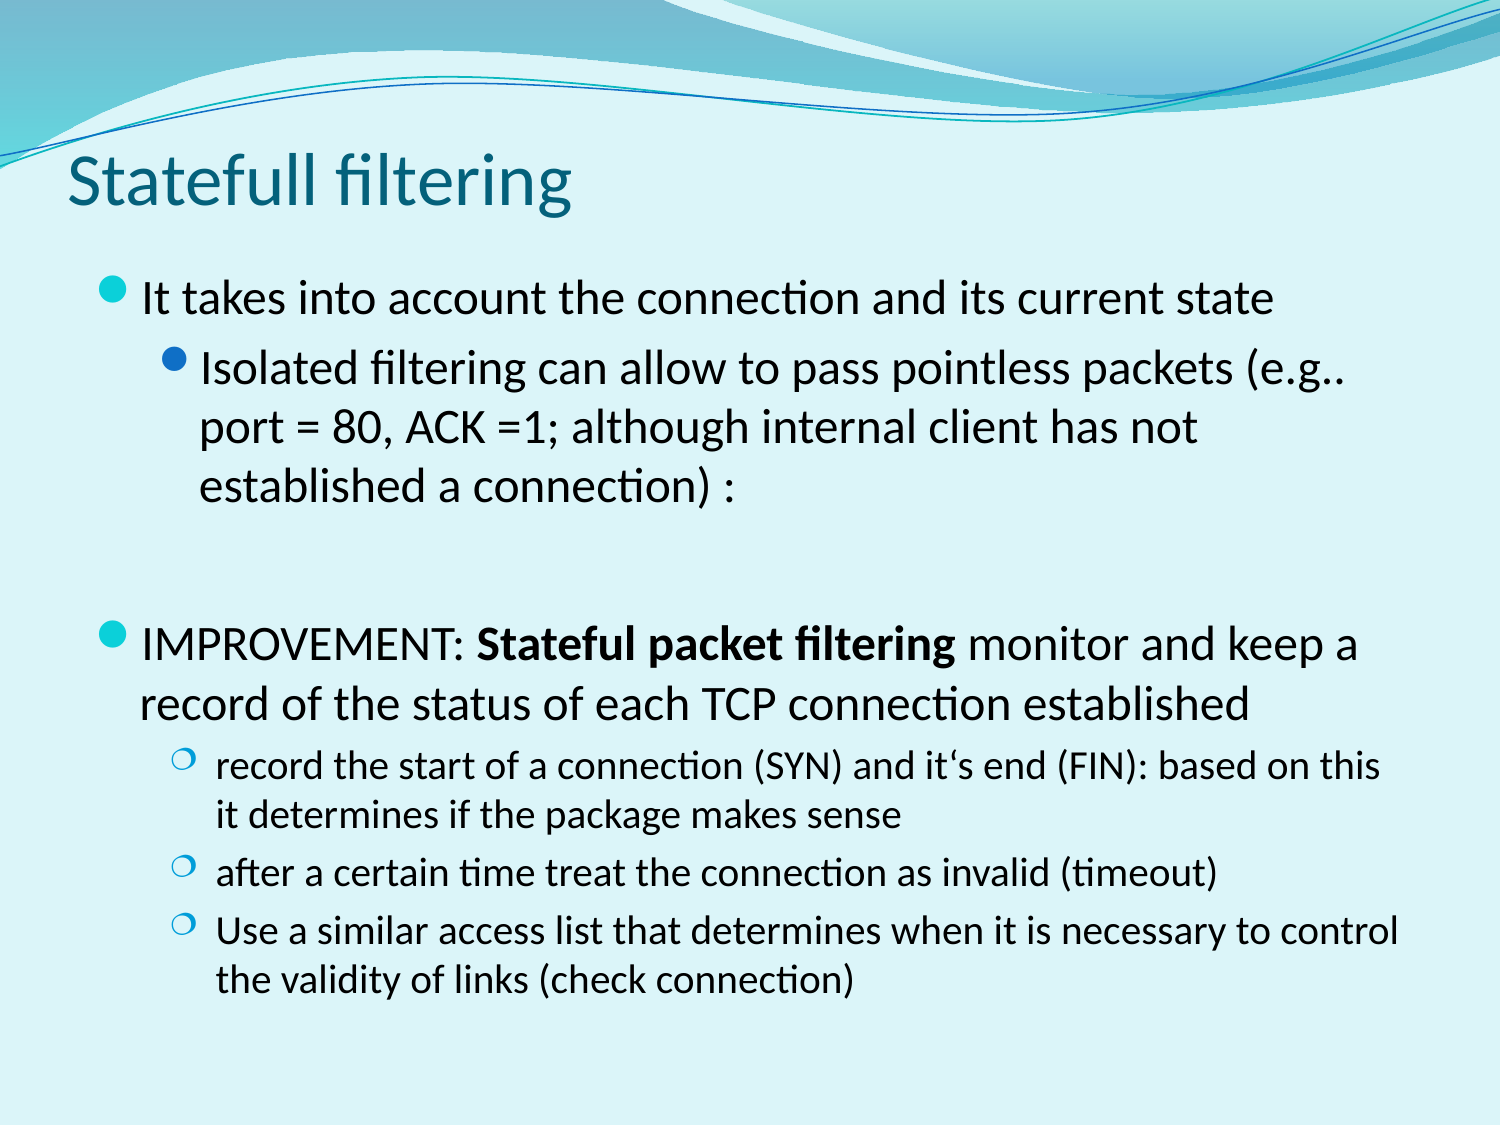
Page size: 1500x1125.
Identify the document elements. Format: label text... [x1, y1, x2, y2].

title Statefull filtering [67, 32, 1343, 221]
list It takes into account the connection and its current state Isolated filtering can allow to pass pointless packets (e.g.. port = 80, ACK =1; although internal client has not established a connection) : IMPROVEMENT: Stateful packet filtering monitor and keep a record of the status of each TCP connection established record the start of a connection (SYN) and it‘s end (FIN): based on this it determines if the package makes sense after a certain time treat the connection as invalid (timeout) Use a similar access list that determines when it is necessary to control the validity of links (check connection) [80, 258, 1424, 1012]
